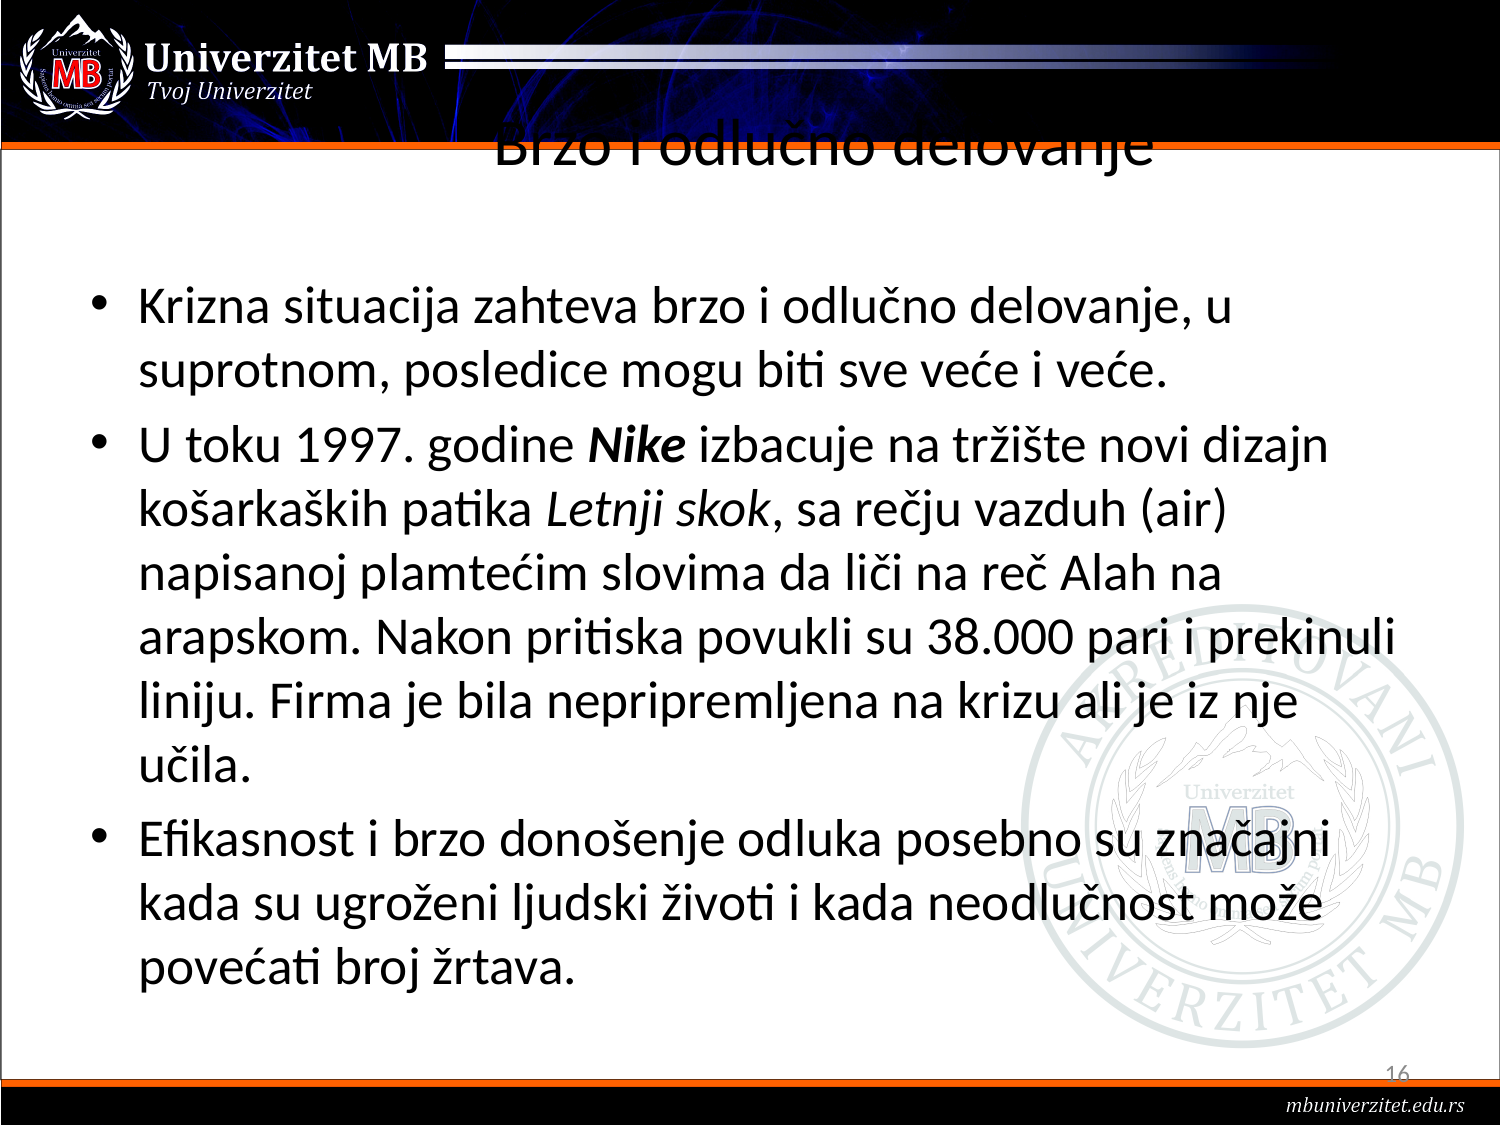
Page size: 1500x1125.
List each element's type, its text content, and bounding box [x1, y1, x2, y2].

picture [0, 0, 1500, 1125]
title Brzo i odlučno delovanje [75, 45, 1425, 233]
list Krizna situacija zahteva brzo i odlučno delovanje, u suprotnom, posledice mogu biti sve veće i veće. U toku 1997. godine Nike izbacuje na tržište novi dizajn košarkaških patika Letnji skok, sa rečju vazduh (air) napisanoj plamtećim slovima da liči na reč Alah na arapskom. Nakon pritiska povukli su 38.000 pari i prekinuli liniju. Firma je bila nepripremljena na krizu ali je iz nje učila. Efikasnost i brzo donošenje odluka posebno su značajni kada su ugroženi ljudski životi i kada neodlučnost može povećati broj žrtava. [75, 262, 1425, 1005]
slide_number 16 [1074, 1042, 1425, 1103]
